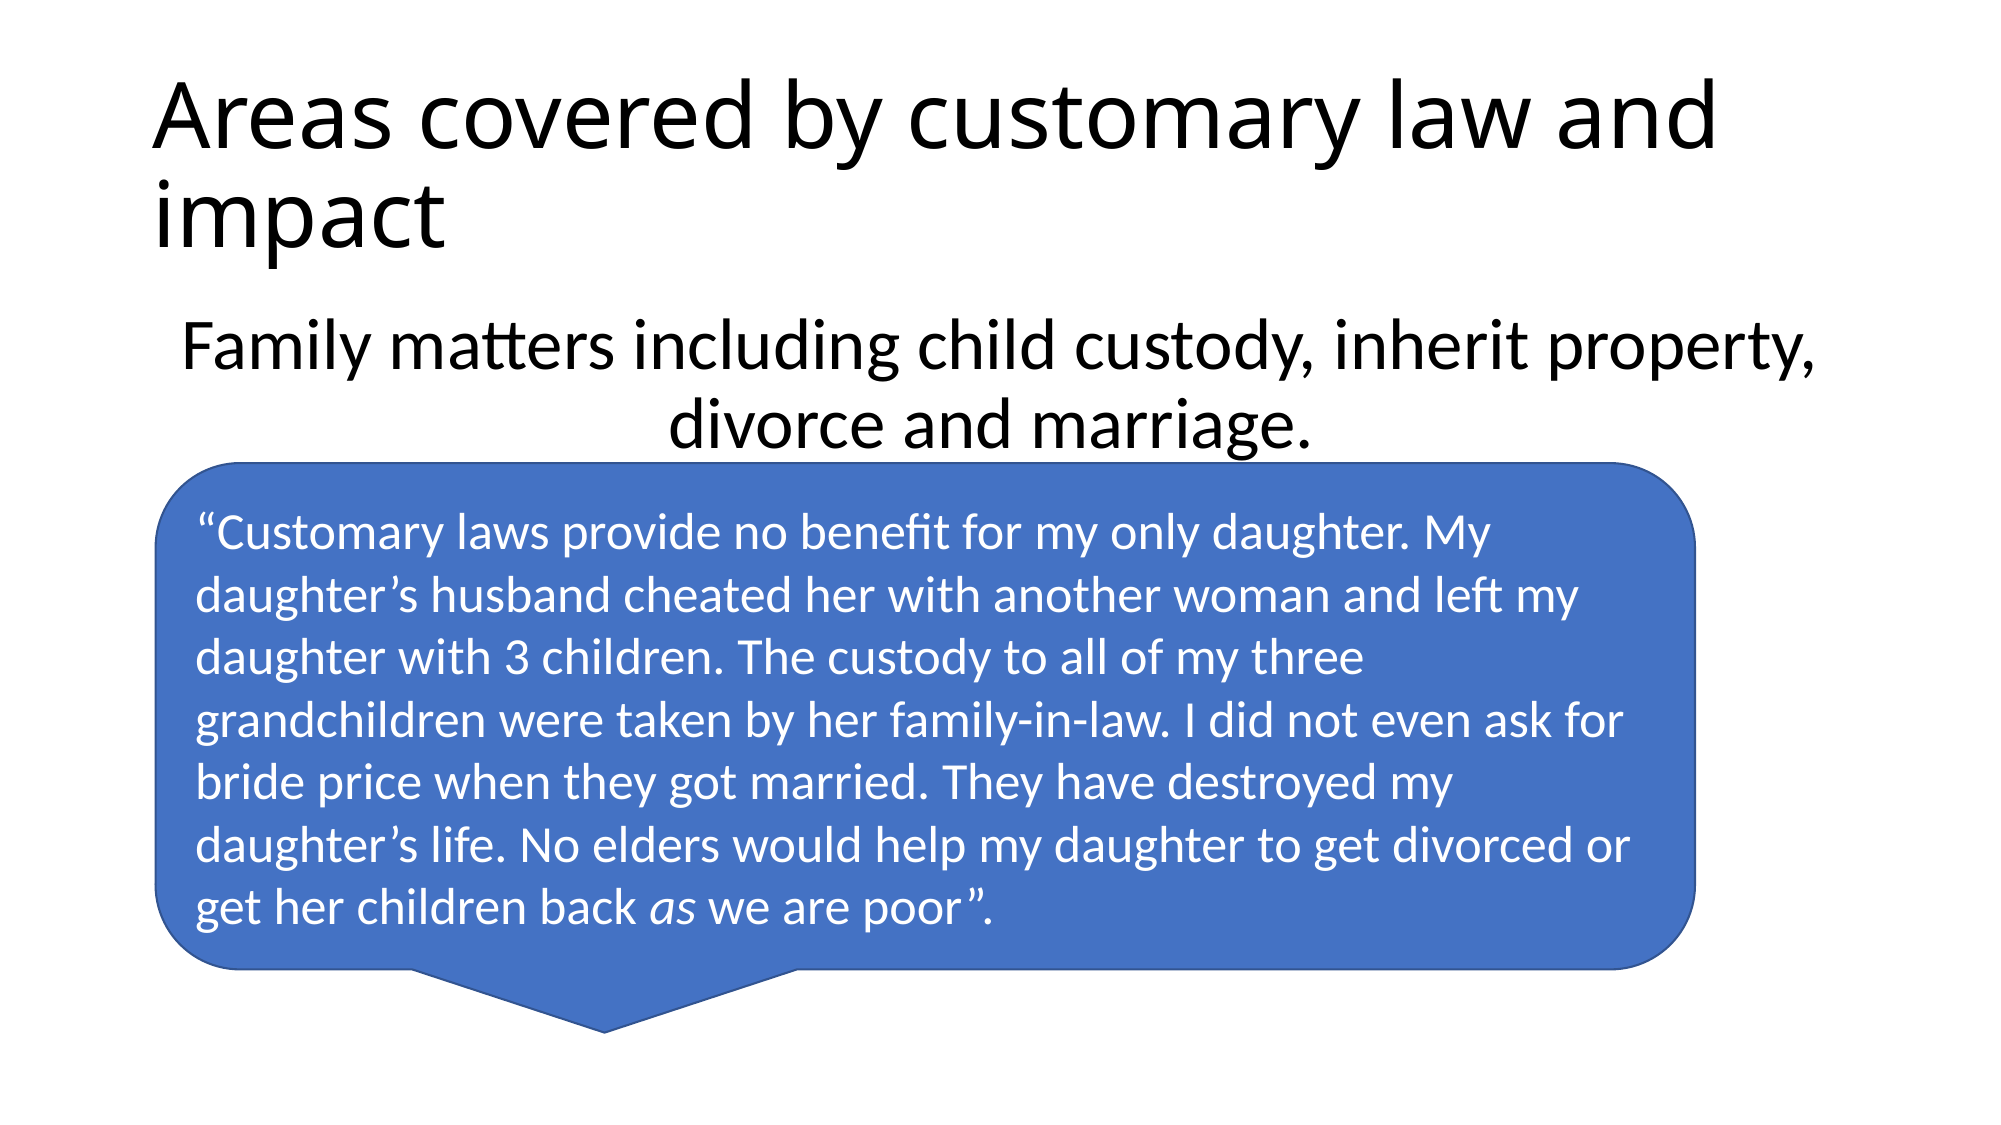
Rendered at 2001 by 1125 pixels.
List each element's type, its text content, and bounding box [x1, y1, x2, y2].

text_box “Customary laws provide no benefit for my only daughter. My daughter’s husband cheated her with another woman and left my daughter with 3 children. The custody to all of my three grandchildren were taken by her family-in-law. I did not even ask for bride price when they got married. They have destroyed my daughter’s life. No elders would help my daughter to get divorced or get her children back as we are poor”. [154, 462, 1697, 1034]
title Areas covered by customary law and impact [137, 59, 1863, 278]
list Family matters including child custody, inherit property, divorce and marriage. [137, 299, 1863, 1014]
